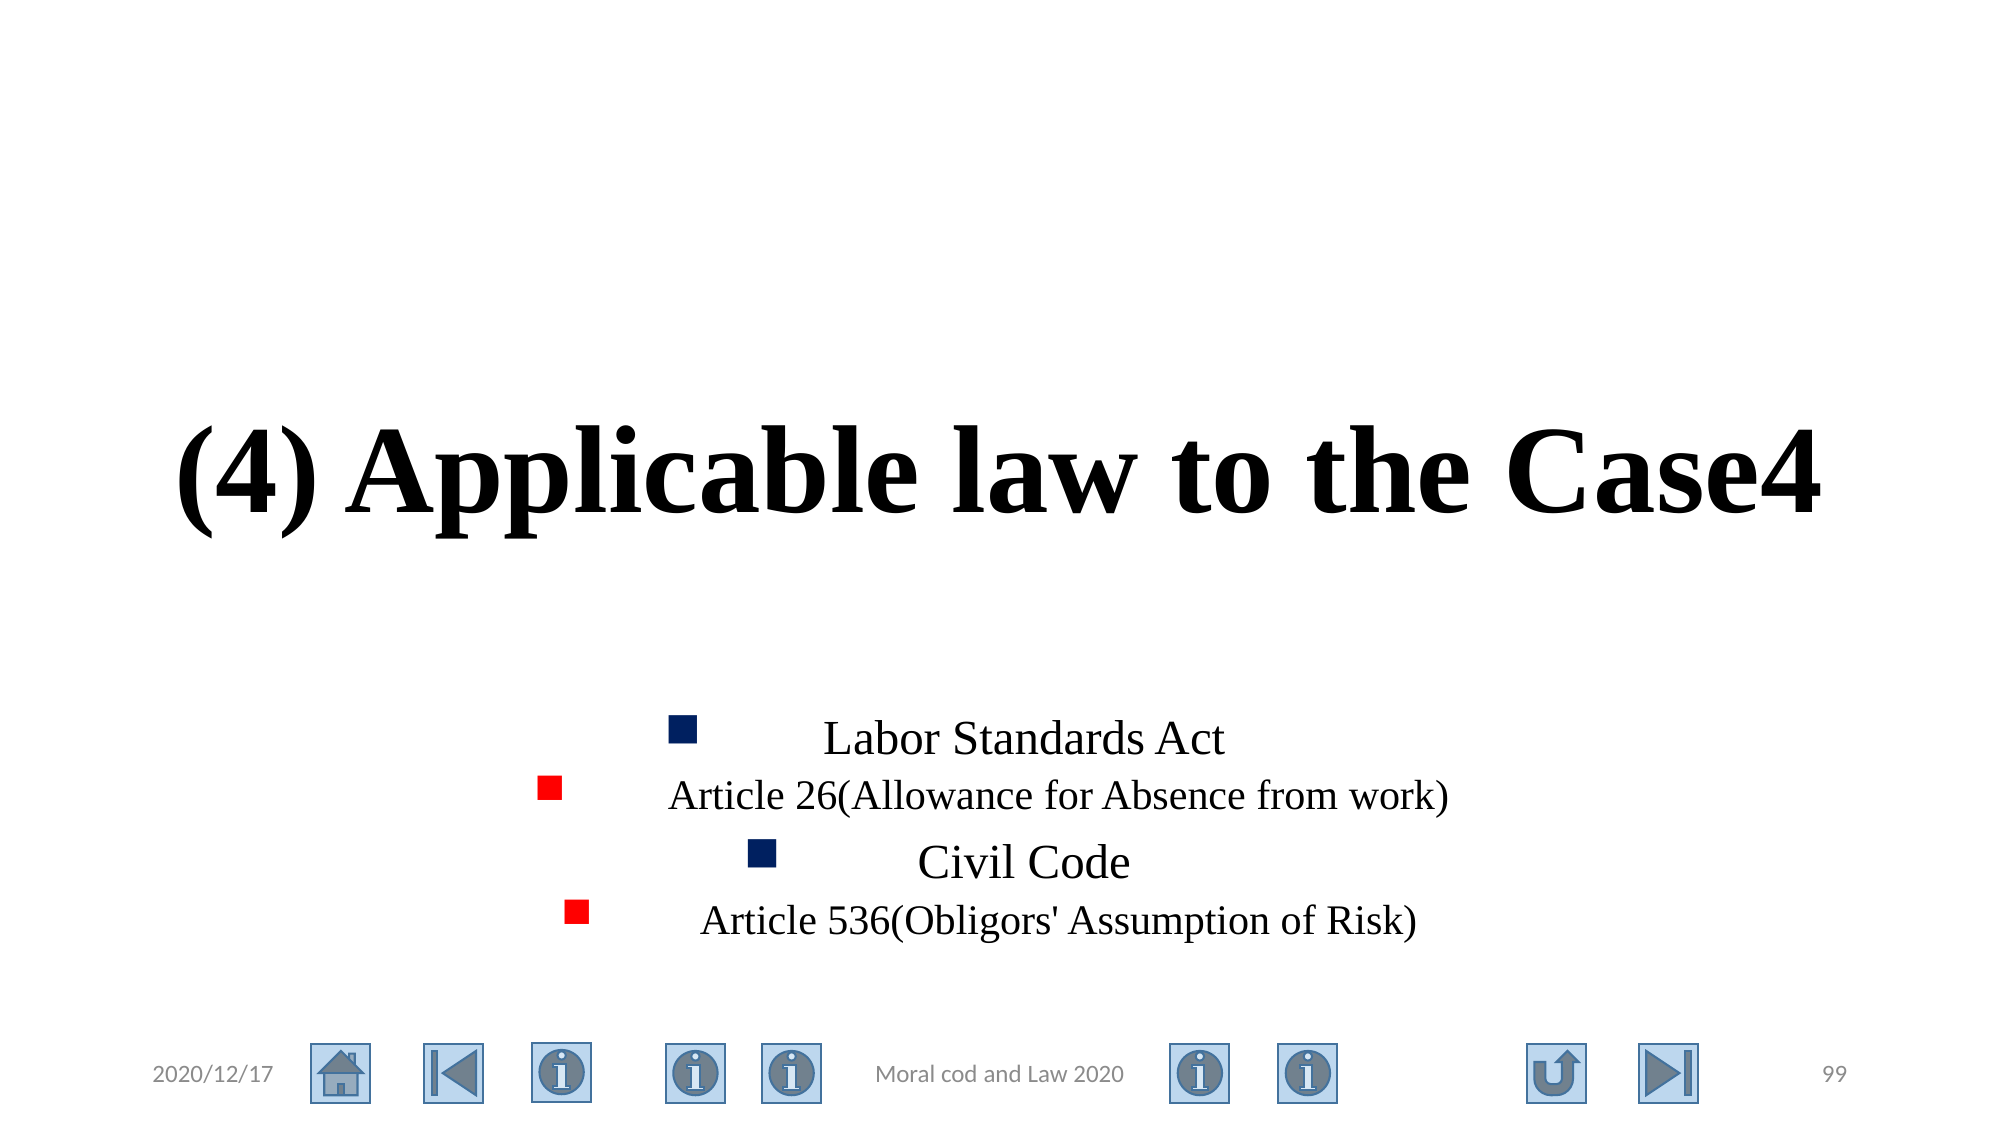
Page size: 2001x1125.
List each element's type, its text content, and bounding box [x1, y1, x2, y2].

title (4) Applicable law to the Case4 [136, 280, 1862, 663]
footer Moral cod and Law 2020 [662, 1042, 1338, 1103]
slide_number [137, 1042, 588, 1103]
list Labor Standards Act Article 26(Allowance for Absence from work) Civil Code Article 536(Obligors' Assumption of Risk) [136, 704, 1862, 951]
slide_number 99 [1412, 1042, 1863, 1103]
